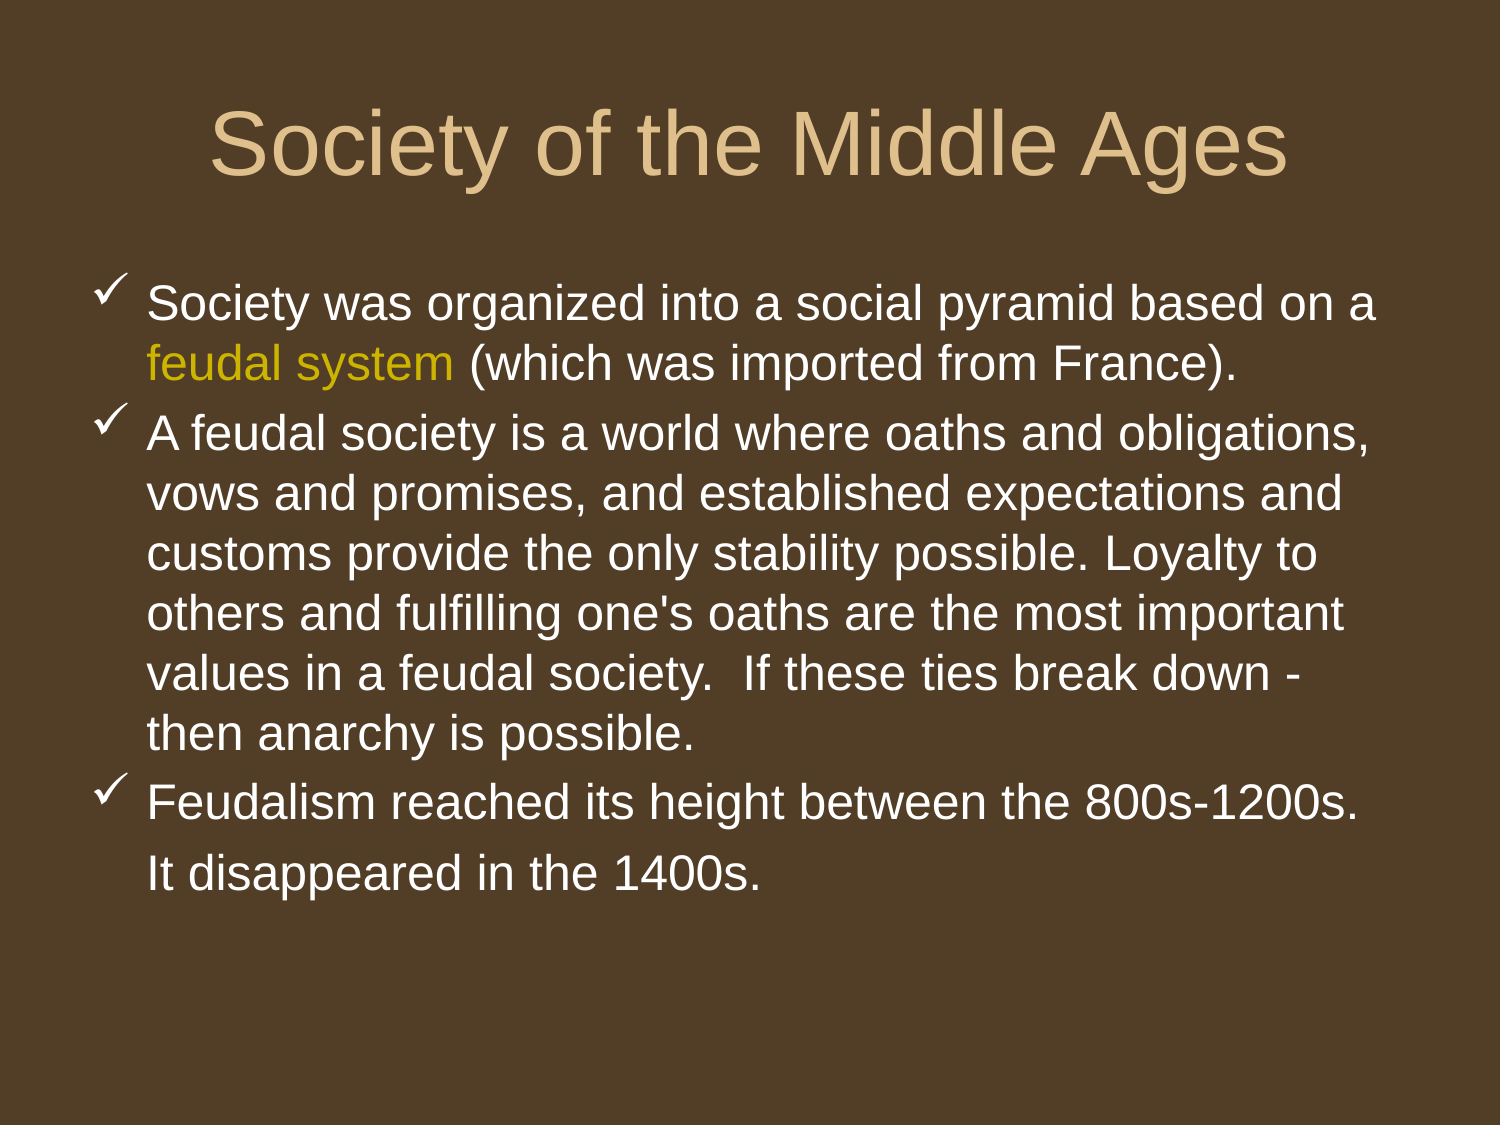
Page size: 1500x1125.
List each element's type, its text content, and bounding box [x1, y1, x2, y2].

list Society was organized into a social pyramid based on a feudal system (which was imported from France). A feudal society is a world where oaths and obligations, vows and promises, and established expectations and customs provide the only stability possible. Loyalty to others and fulfilling one's oaths are the most important values in a feudal society. If these ties break down - then anarchy is possible. Feudalism reached its height between the 800s-1200s. It disappeared in the 1400s. [74, 262, 1426, 1006]
title Society of the Middle Ages [74, 44, 1426, 233]
